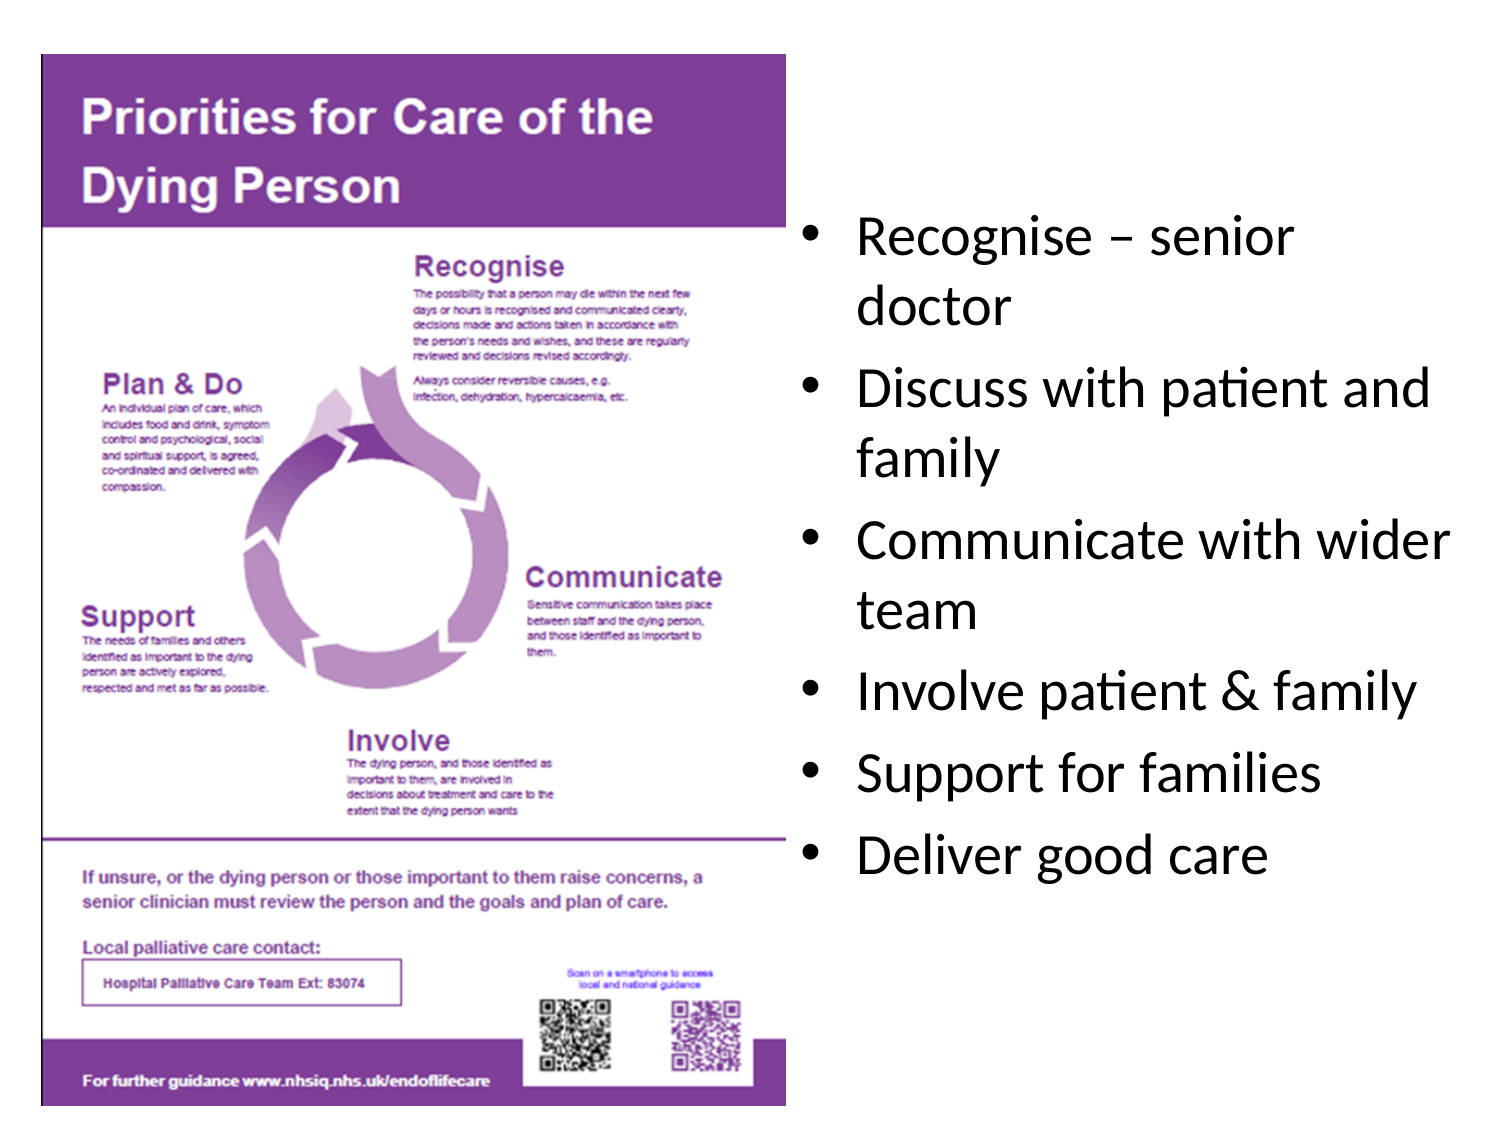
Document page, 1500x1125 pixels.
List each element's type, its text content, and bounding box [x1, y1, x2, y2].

picture [40, 54, 786, 1107]
list Recognise – senior doctor Discuss with patient and family Communicate with wider team Involve patient & family Support for families Deliver good care [791, 190, 1472, 971]
